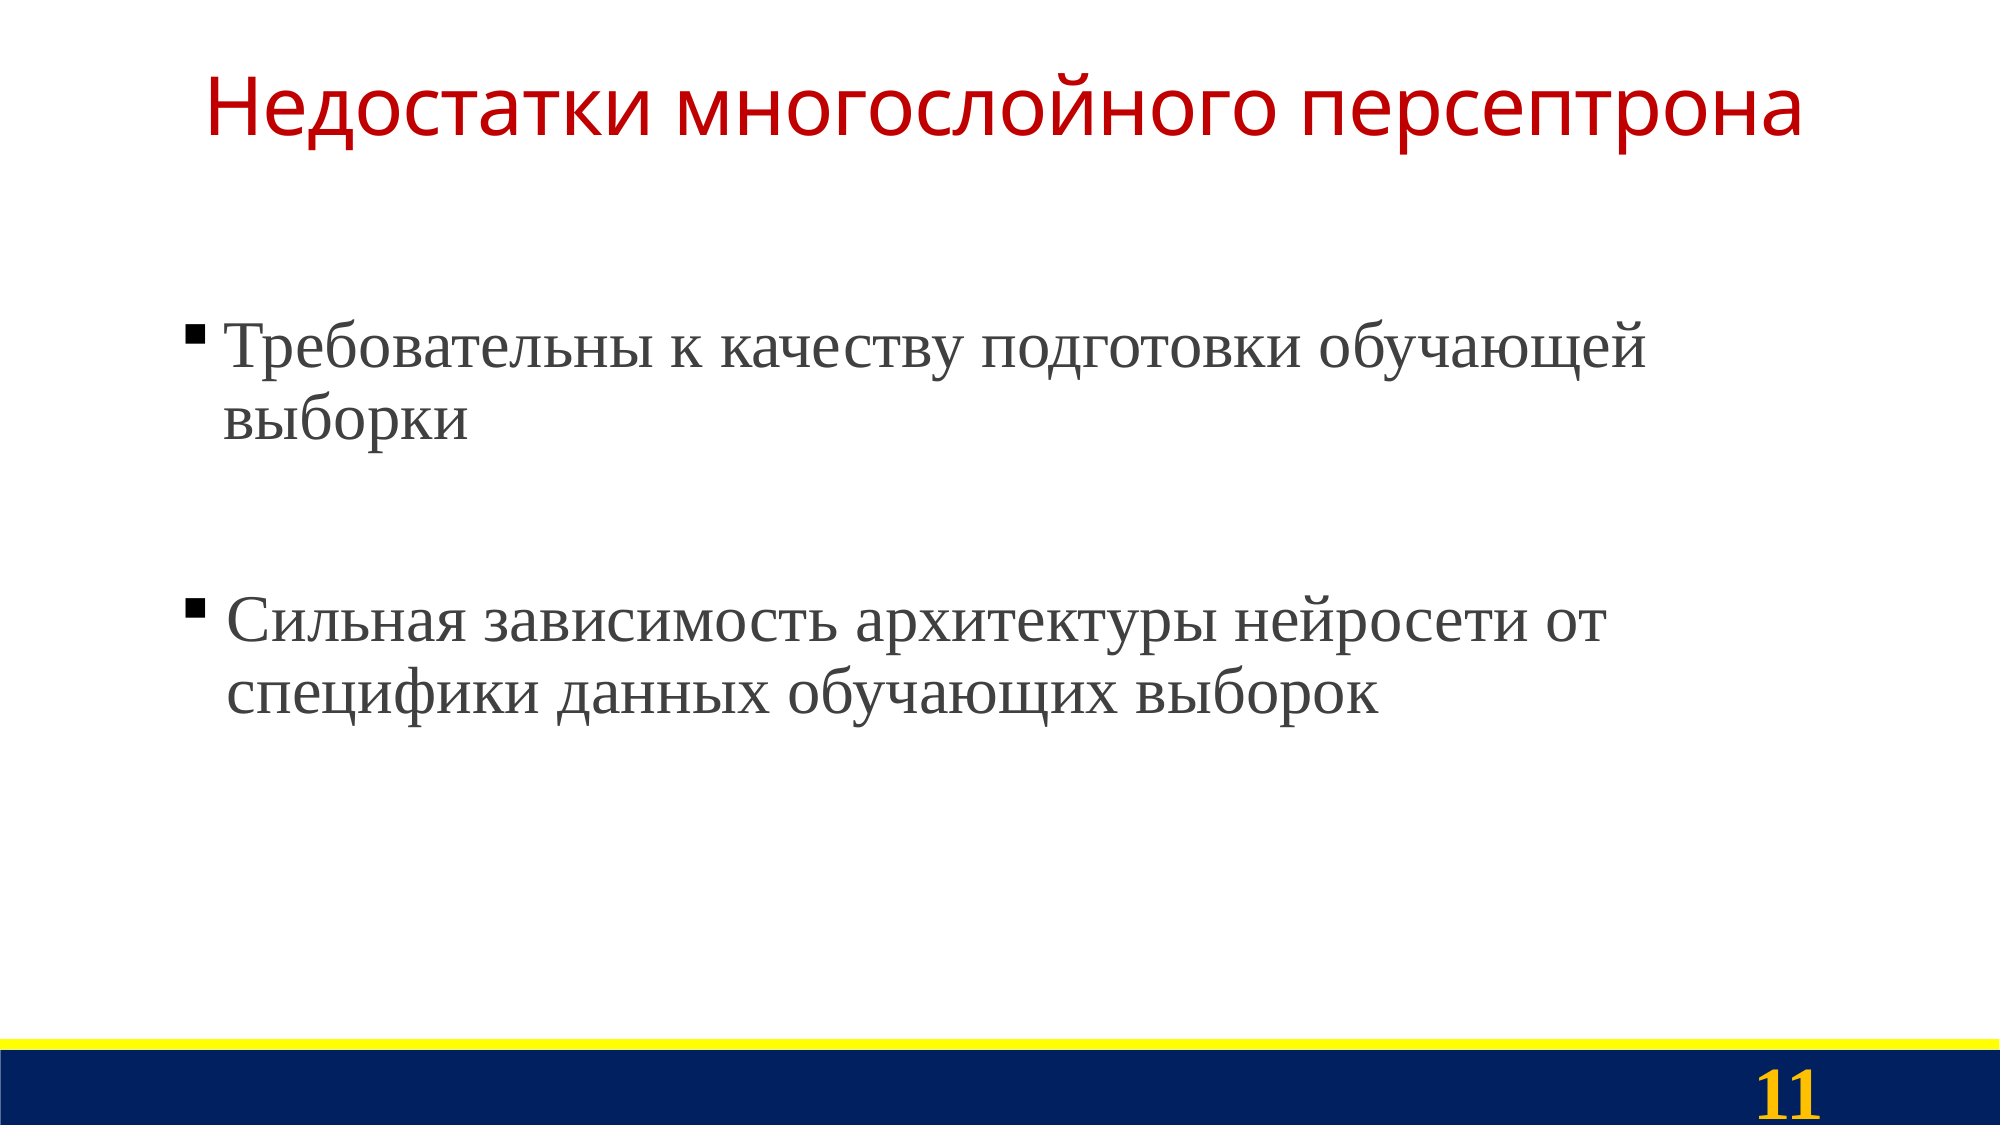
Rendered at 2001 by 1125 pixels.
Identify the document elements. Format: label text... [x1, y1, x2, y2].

title Недостатки многослойного персептрона [180, 58, 1830, 160]
slide_number 11 [1624, 1059, 1840, 1120]
list Требовательны к качеству подготовки обучающей выборки Сильная зависимость архитектуры нейросети от специфики данных обучающих выборок [180, 302, 1830, 963]
